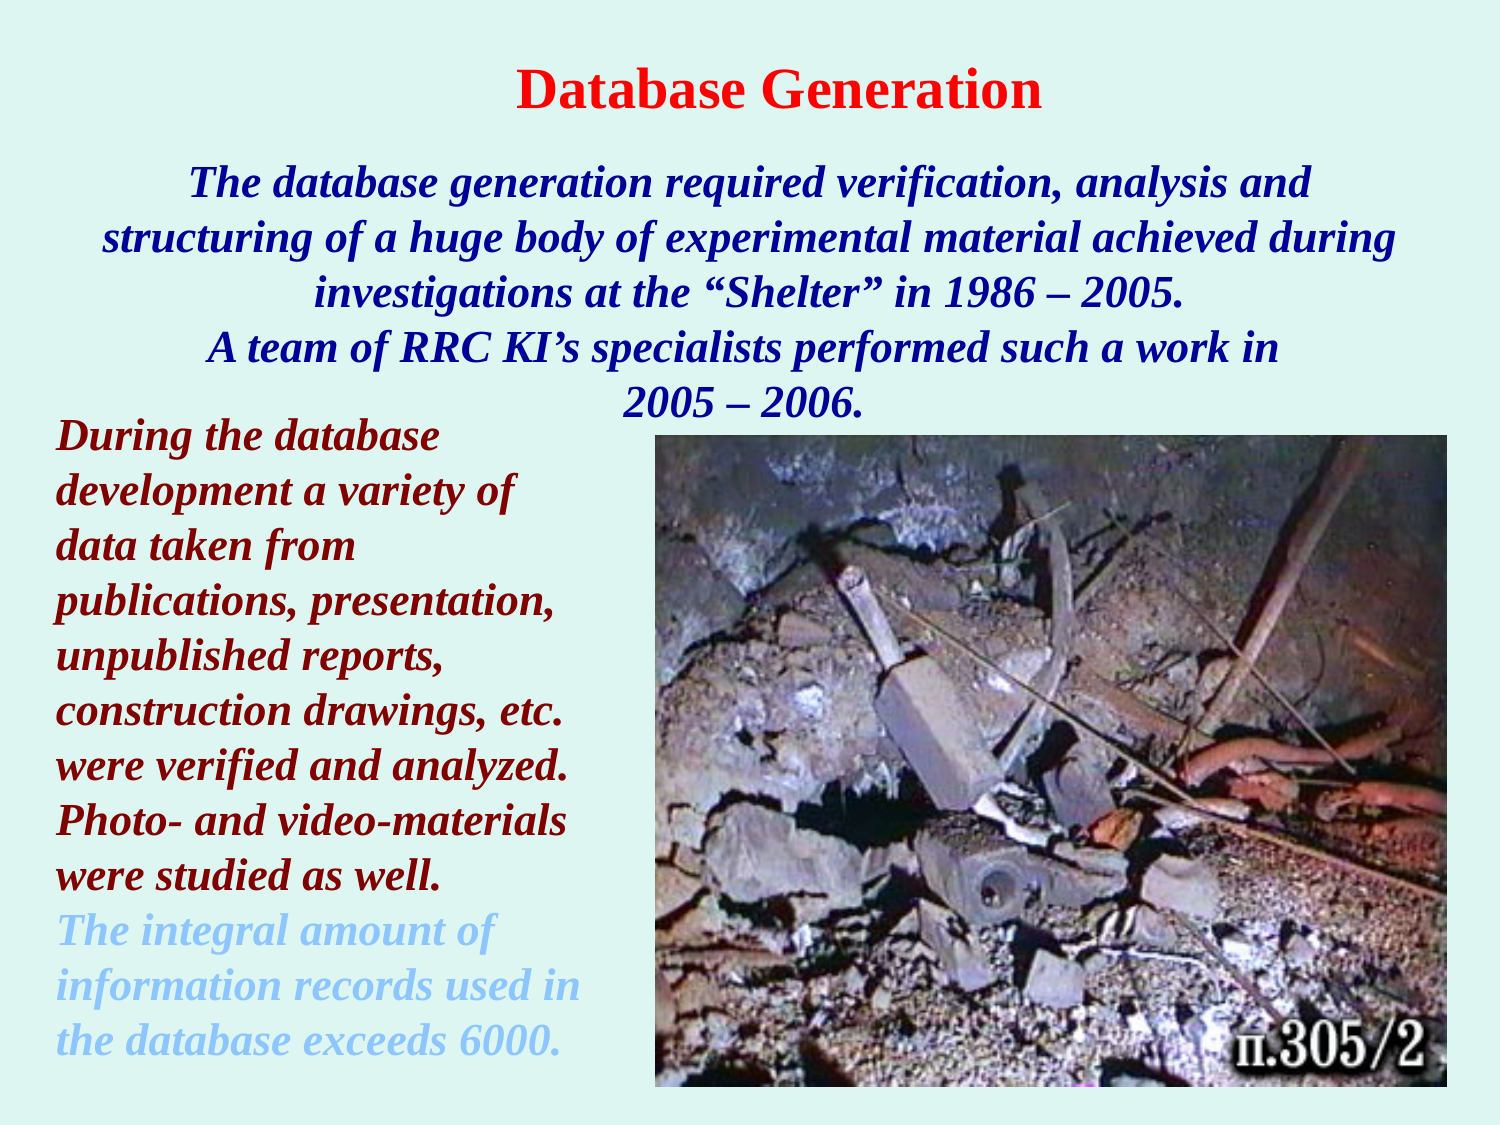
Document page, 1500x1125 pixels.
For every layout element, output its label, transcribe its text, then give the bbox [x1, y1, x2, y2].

picture [655, 435, 1448, 1088]
text_box During the database development a variety of data taken from publications, presentation, unpublished reports, construction drawings, etc. were verified and analyzed. Photo- and video-materials were studied as well. The integral amount of information records used in the database exceeds 6000. [41, 397, 603, 1125]
text_box The database generation required verification, analysis and structuring of a huge body of experimental material achieved during investigations at the “Shelter” in 1986 – 2005. A team of RRC KI’s specialists performed such a work in 2005 – 2006. [64, 66, 1436, 512]
text_box Database Generation [501, 42, 1152, 128]
